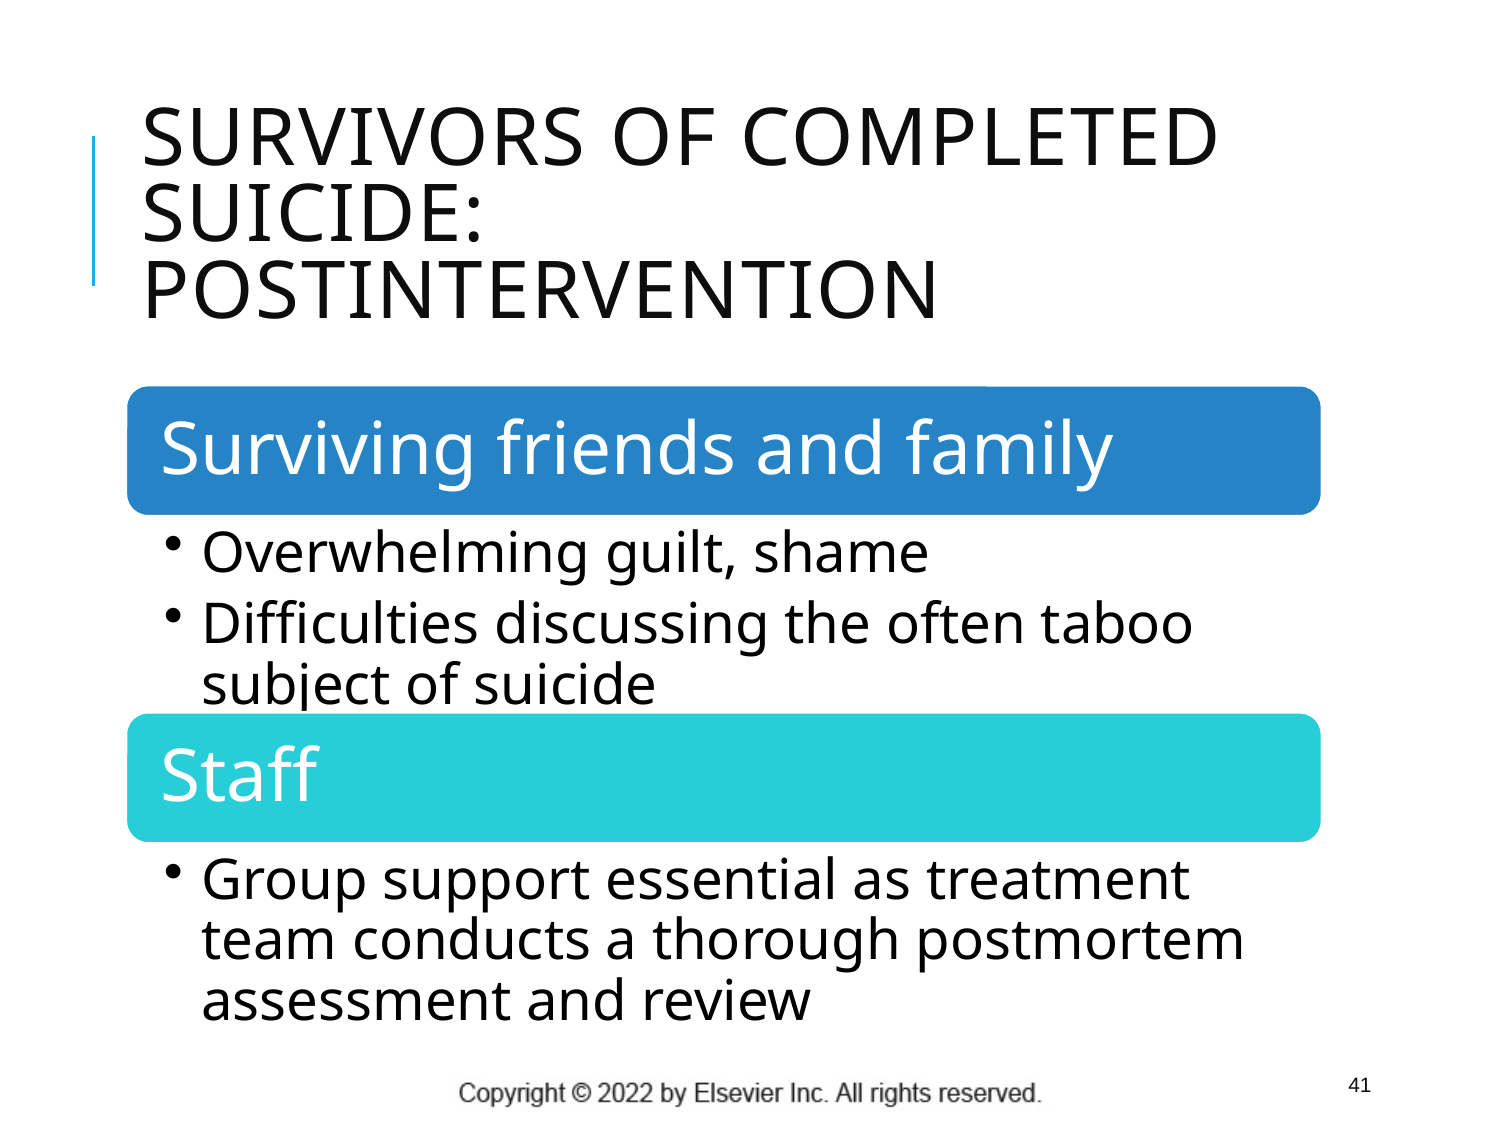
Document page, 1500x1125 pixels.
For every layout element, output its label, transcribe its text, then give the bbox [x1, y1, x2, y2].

slide_number 41 [1333, 1061, 1454, 1107]
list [125, 374, 1323, 1036]
title Survivors of Completed Suicide: Postintervention [126, 96, 1322, 342]
picture [449, 1075, 1051, 1112]
